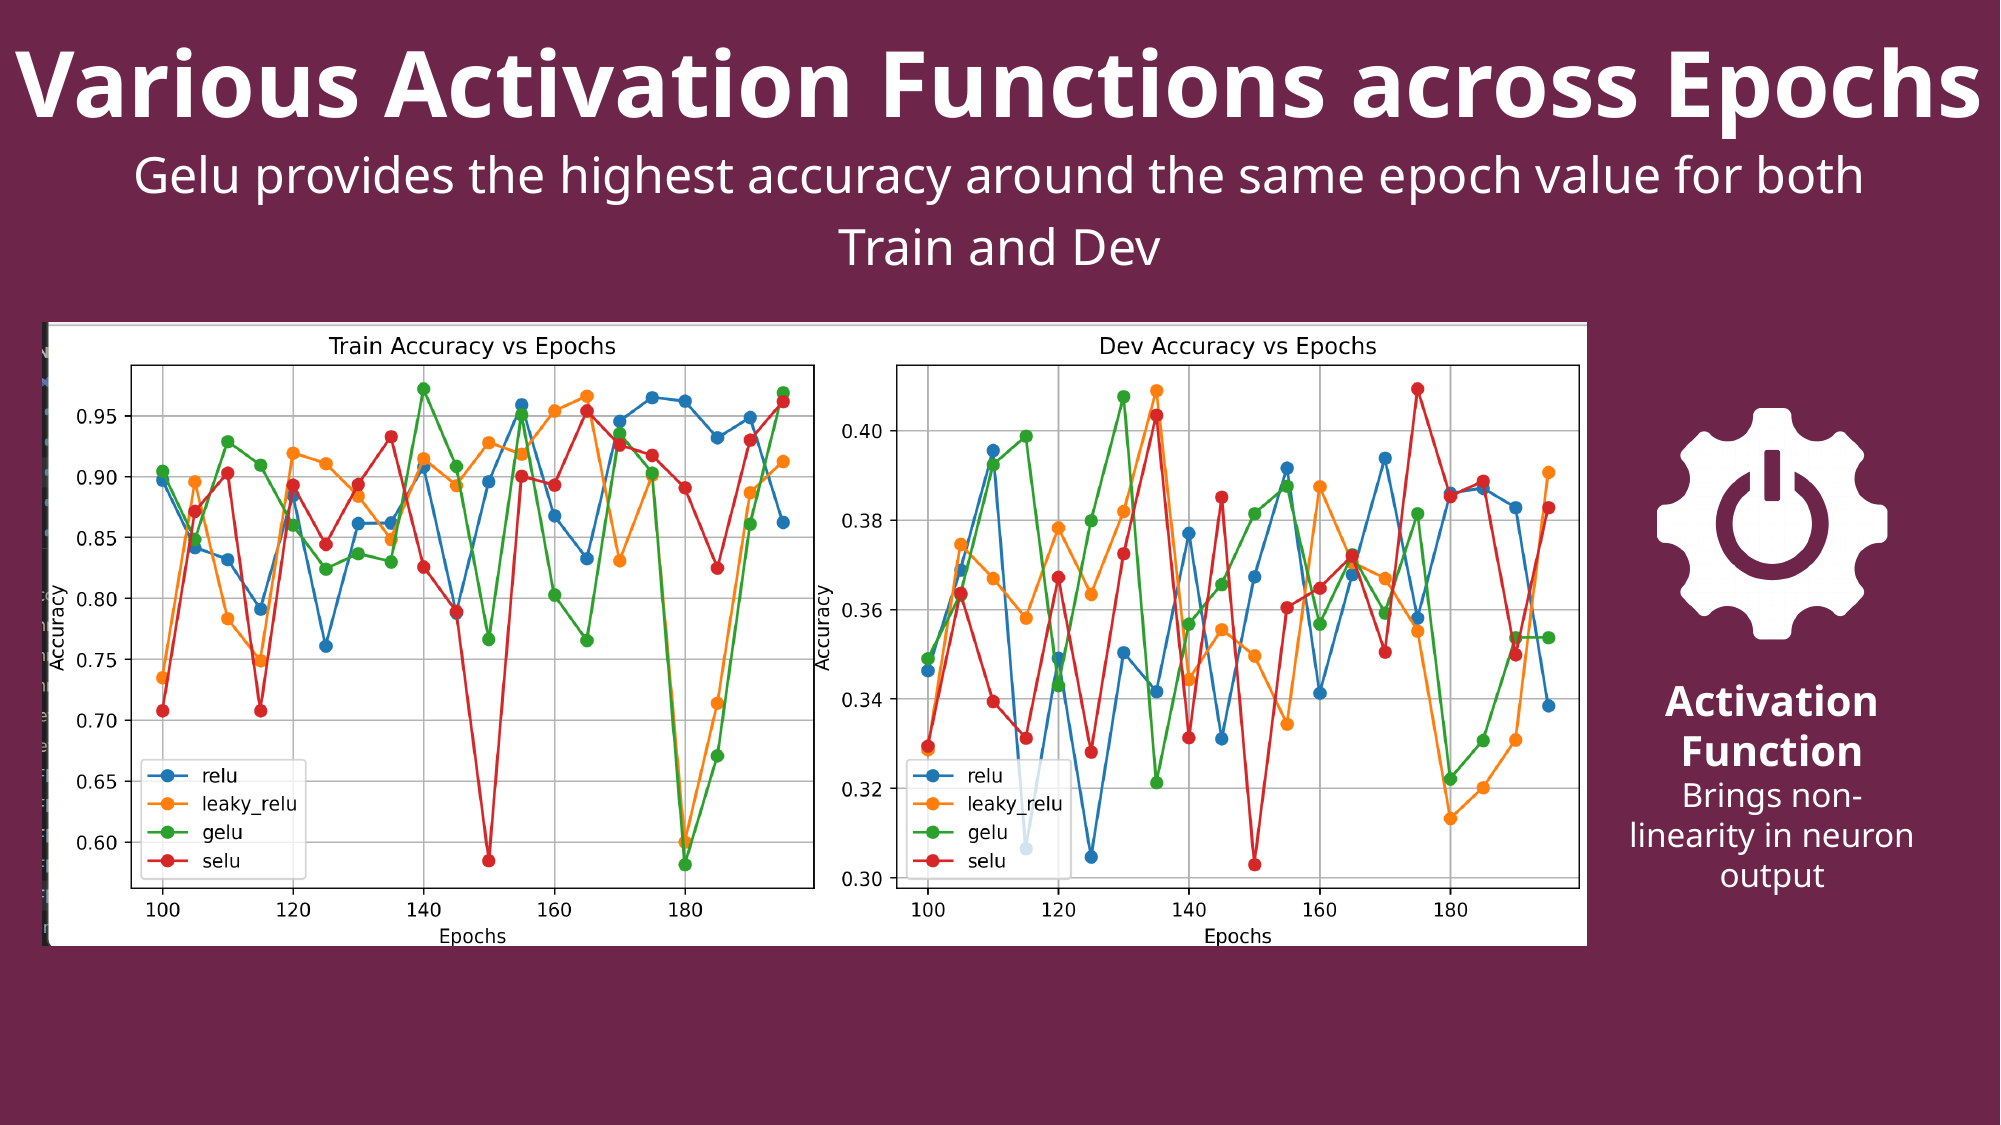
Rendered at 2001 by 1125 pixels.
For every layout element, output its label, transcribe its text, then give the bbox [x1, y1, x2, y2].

picture [41, 322, 1587, 946]
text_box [1586, 666, 1959, 864]
text_box Various Activation Functions across Epochs [0, 25, 2000, 136]
text_box Gelu provides the highest accuracy around the same epoch value for both Train and Dev [107, 179, 1893, 281]
picture [1649, 400, 1896, 647]
